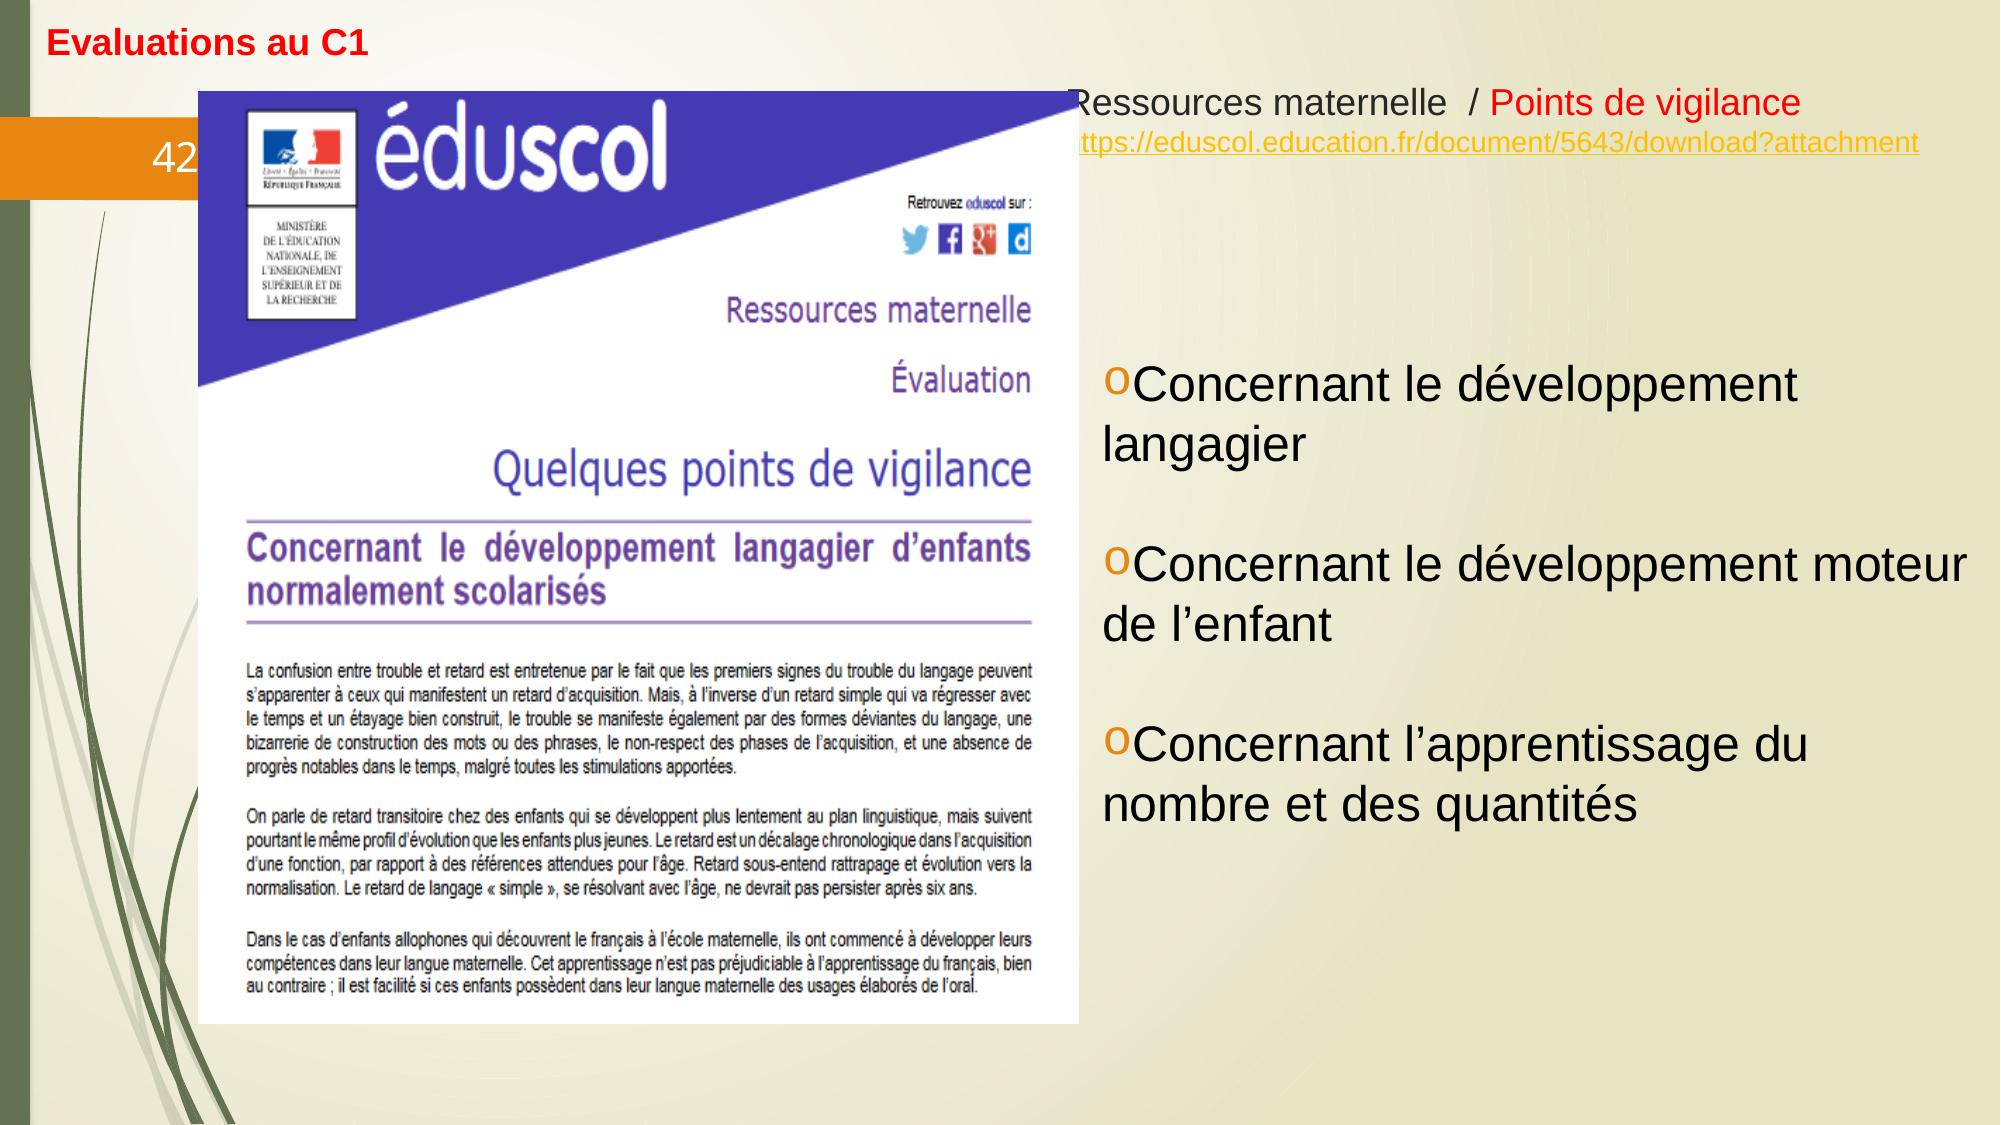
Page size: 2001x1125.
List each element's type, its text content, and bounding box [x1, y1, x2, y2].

text_box Concernant le développement langagier Concernant le développement moteur de l’enfant Concernant l’apprentissage du nombre et des quantités [1087, 343, 2000, 929]
title Ressources maternelle / Points de vigilance https://eduscol.education.fr/document/5643/download?attachment [1050, 70, 1942, 184]
text_box Evaluations au C1 [31, 10, 749, 71]
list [197, 91, 1079, 1025]
slide_number 42 [87, 129, 193, 190]
